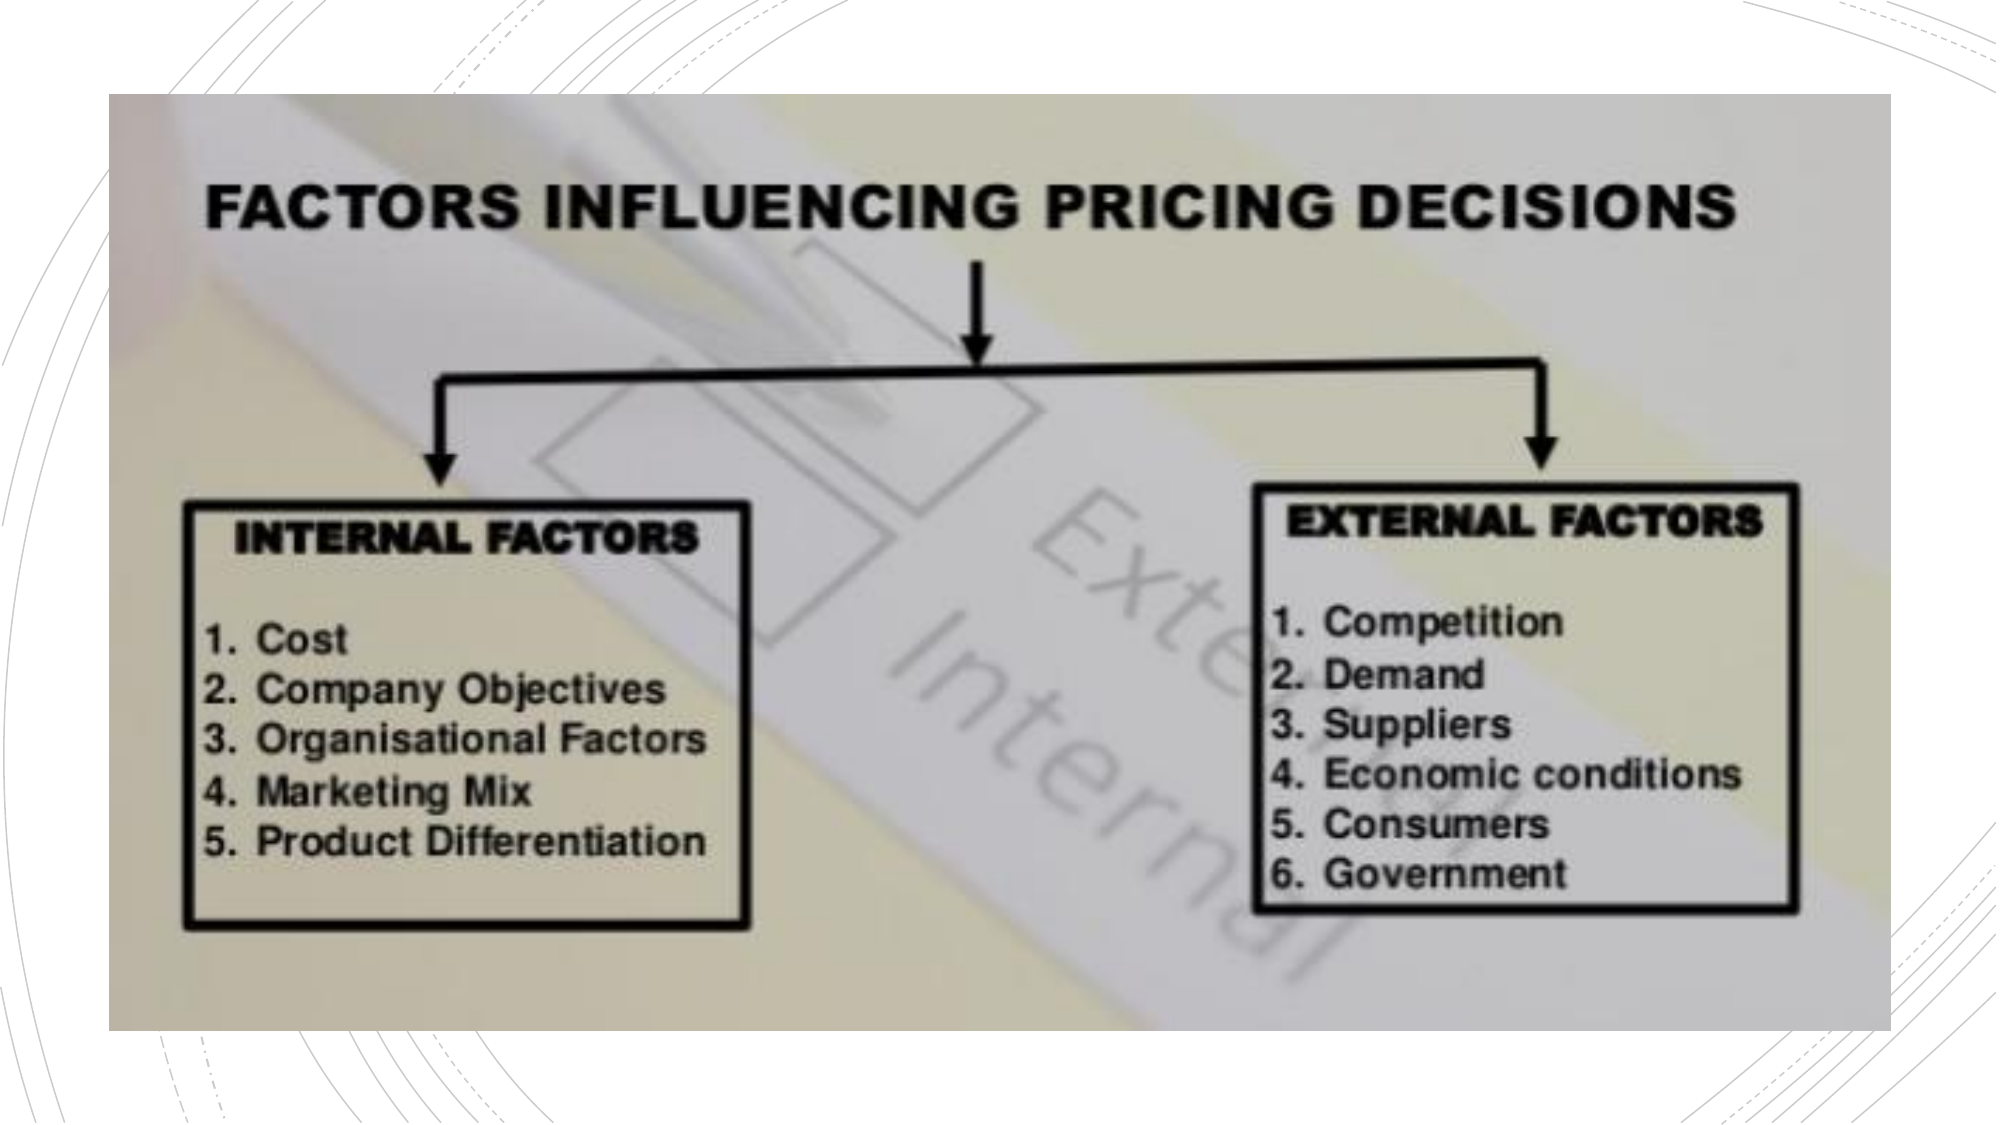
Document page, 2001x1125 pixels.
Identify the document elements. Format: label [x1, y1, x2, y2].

picture [109, 94, 1891, 1031]
